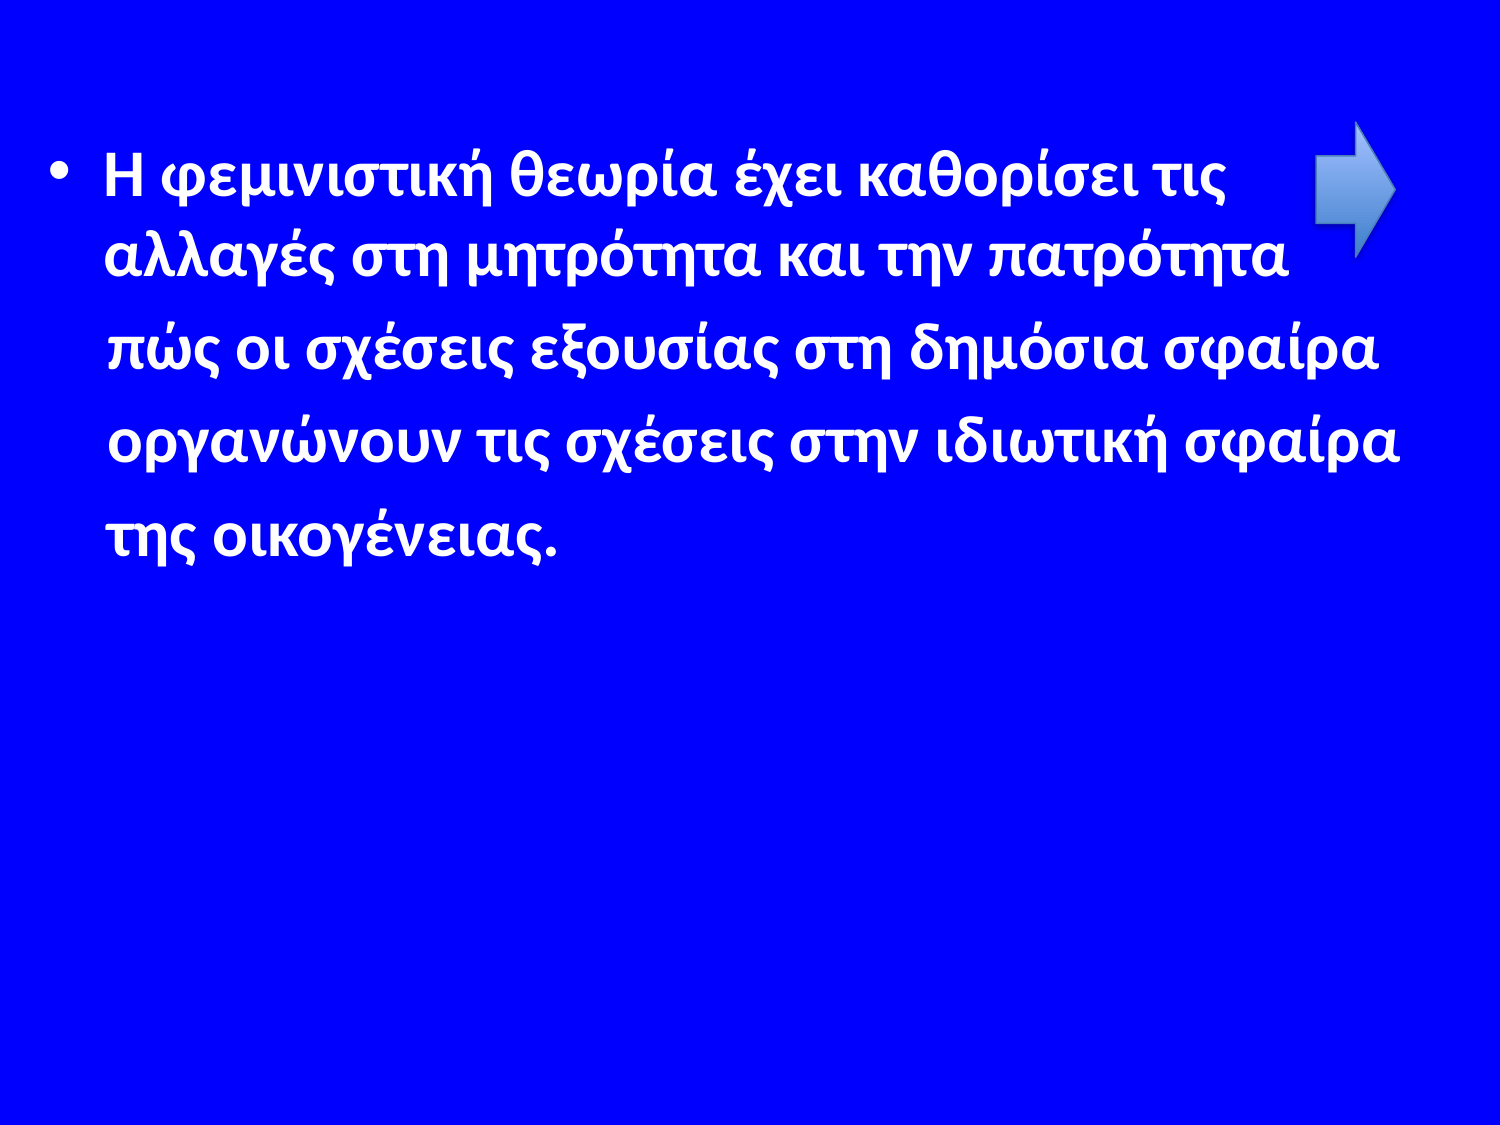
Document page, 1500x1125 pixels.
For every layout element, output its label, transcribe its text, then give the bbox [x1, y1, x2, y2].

list Η φεμινιστική θεωρία έχει καθορίσει τις αλλαγές στη μητρότητα και την πατρότητα πώς οι σχέσεις εξουσίας στη δημόσια σφαίρα οργανώνουν τις σχέσεις στην ιδιωτική σφαίρα της οικογένειας. [32, 122, 1459, 1082]
text_box [1315, 121, 1396, 258]
